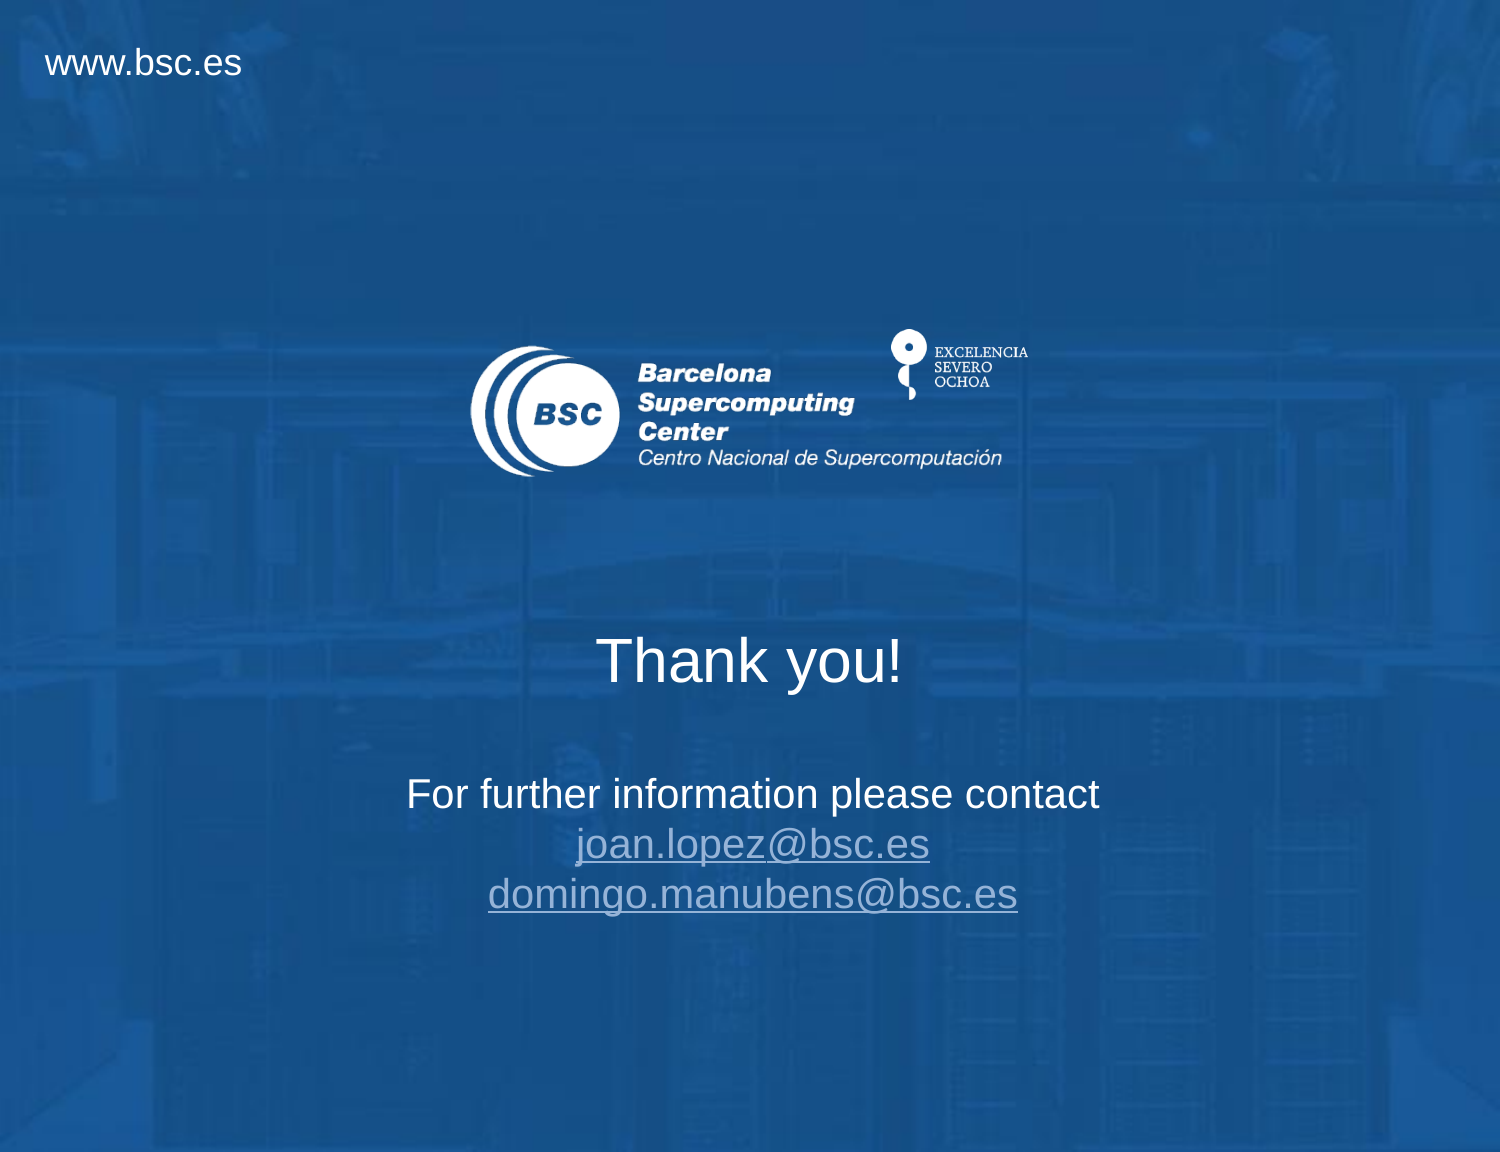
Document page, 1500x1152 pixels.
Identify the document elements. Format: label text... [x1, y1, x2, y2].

text_box For further information please contact joan.lopez@bsc.es domingo.manubens@bsc.es [221, 780, 1285, 953]
picture [0, 0, 1500, 1152]
text_box Thank you! [224, 609, 1275, 719]
